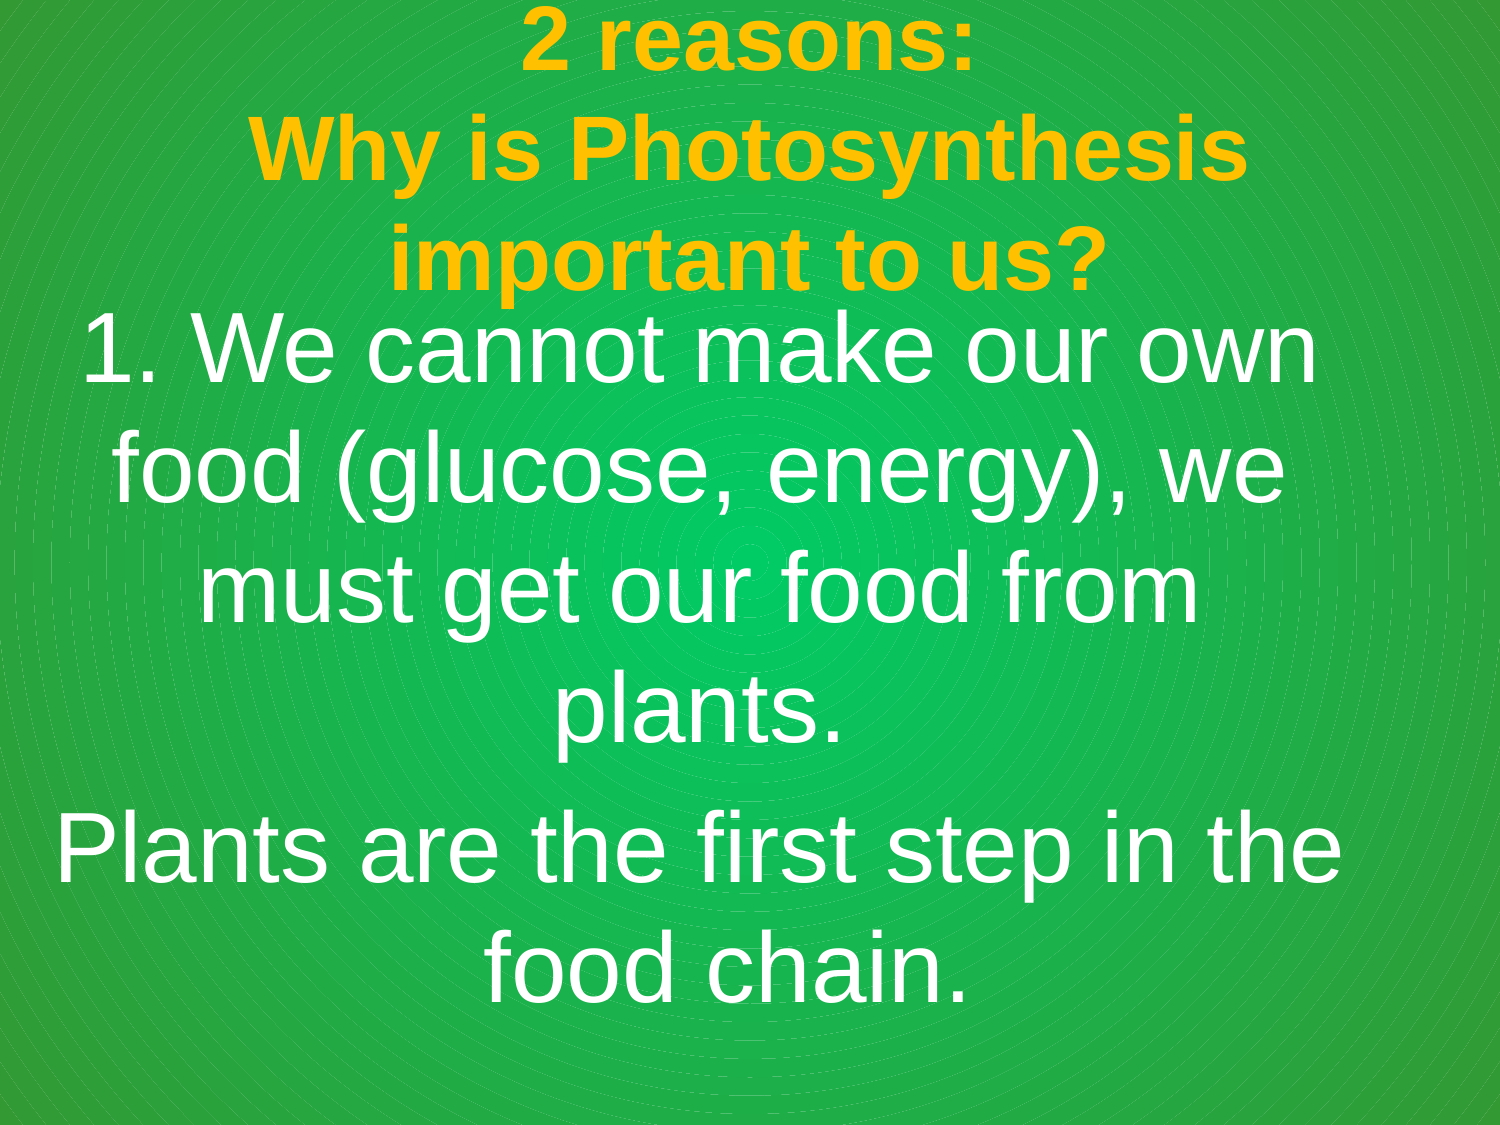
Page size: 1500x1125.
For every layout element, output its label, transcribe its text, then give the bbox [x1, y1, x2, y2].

list 1. We cannot make our own food (glucose, energy), we must get our food from plants. Plants are the first step in the food chain. [24, 275, 1375, 563]
title 2 reasons: Why is Photosynthesis important to us? [75, 50, 1425, 238]
